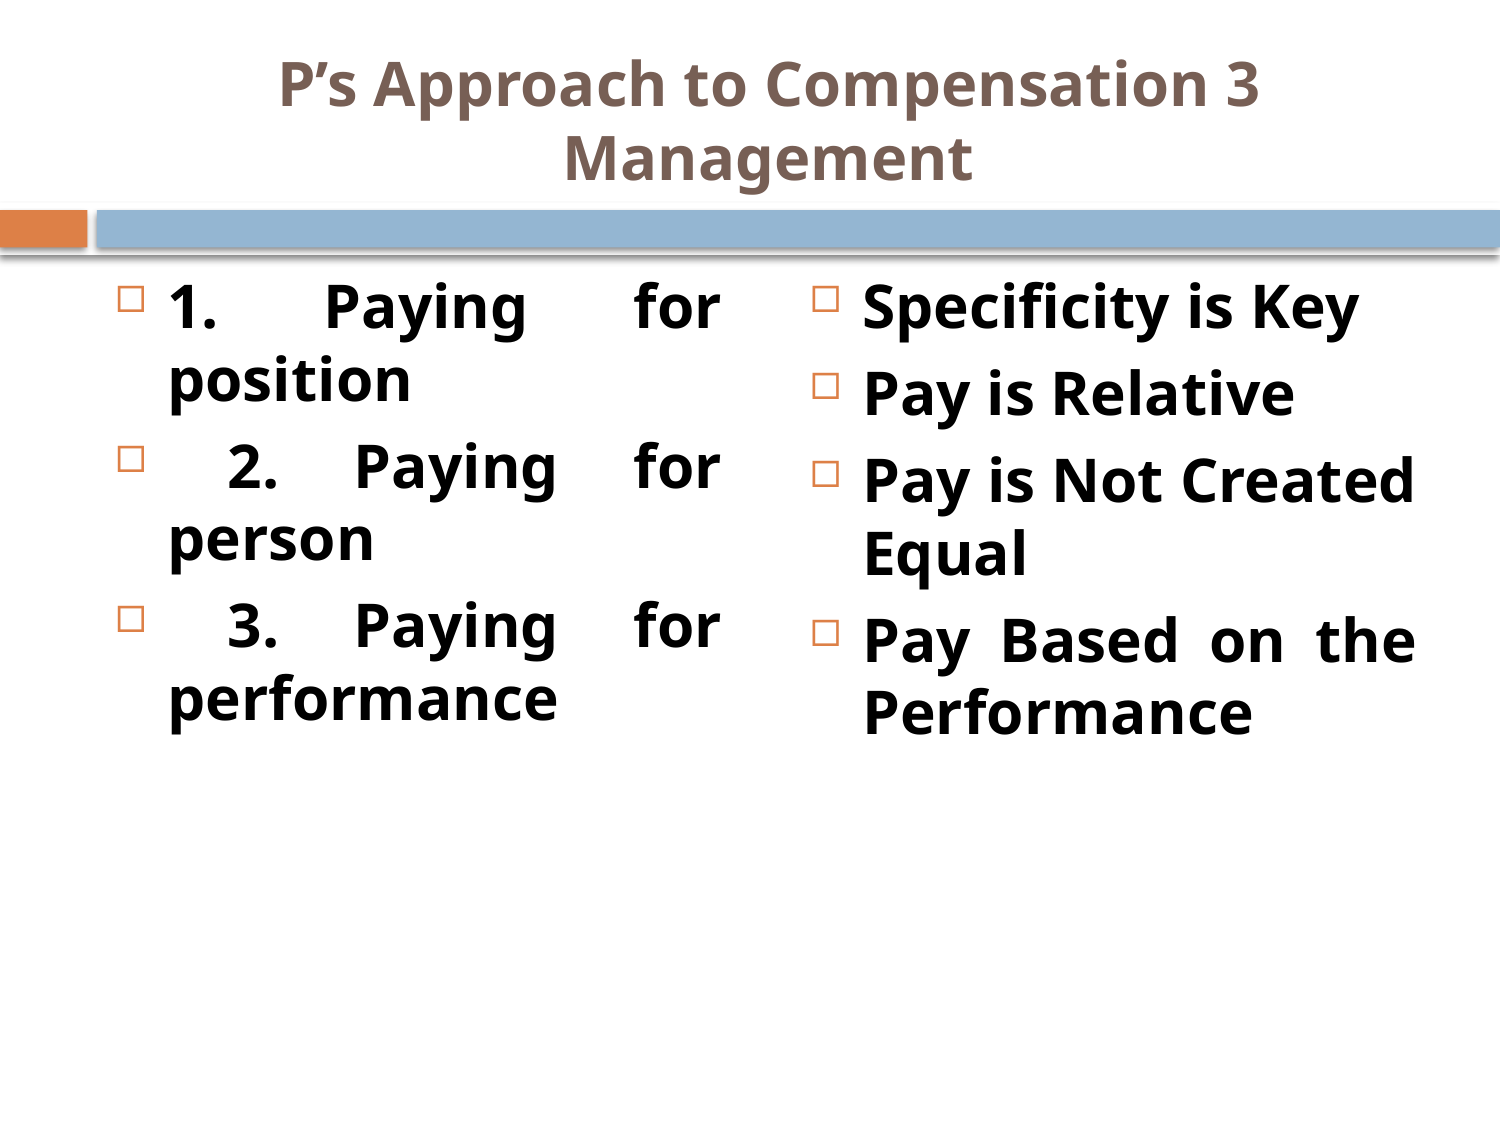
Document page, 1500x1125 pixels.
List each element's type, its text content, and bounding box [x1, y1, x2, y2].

title 3 P’s Approach to Compensation Management [99, 37, 1438, 200]
list 1. Paying for position 2. Paying for person 3. Paying for performance [99, 260, 738, 1011]
list Specificity is Key Pay is Relative Pay is Not Created Equal Pay Based on the Performance [794, 260, 1433, 1011]
